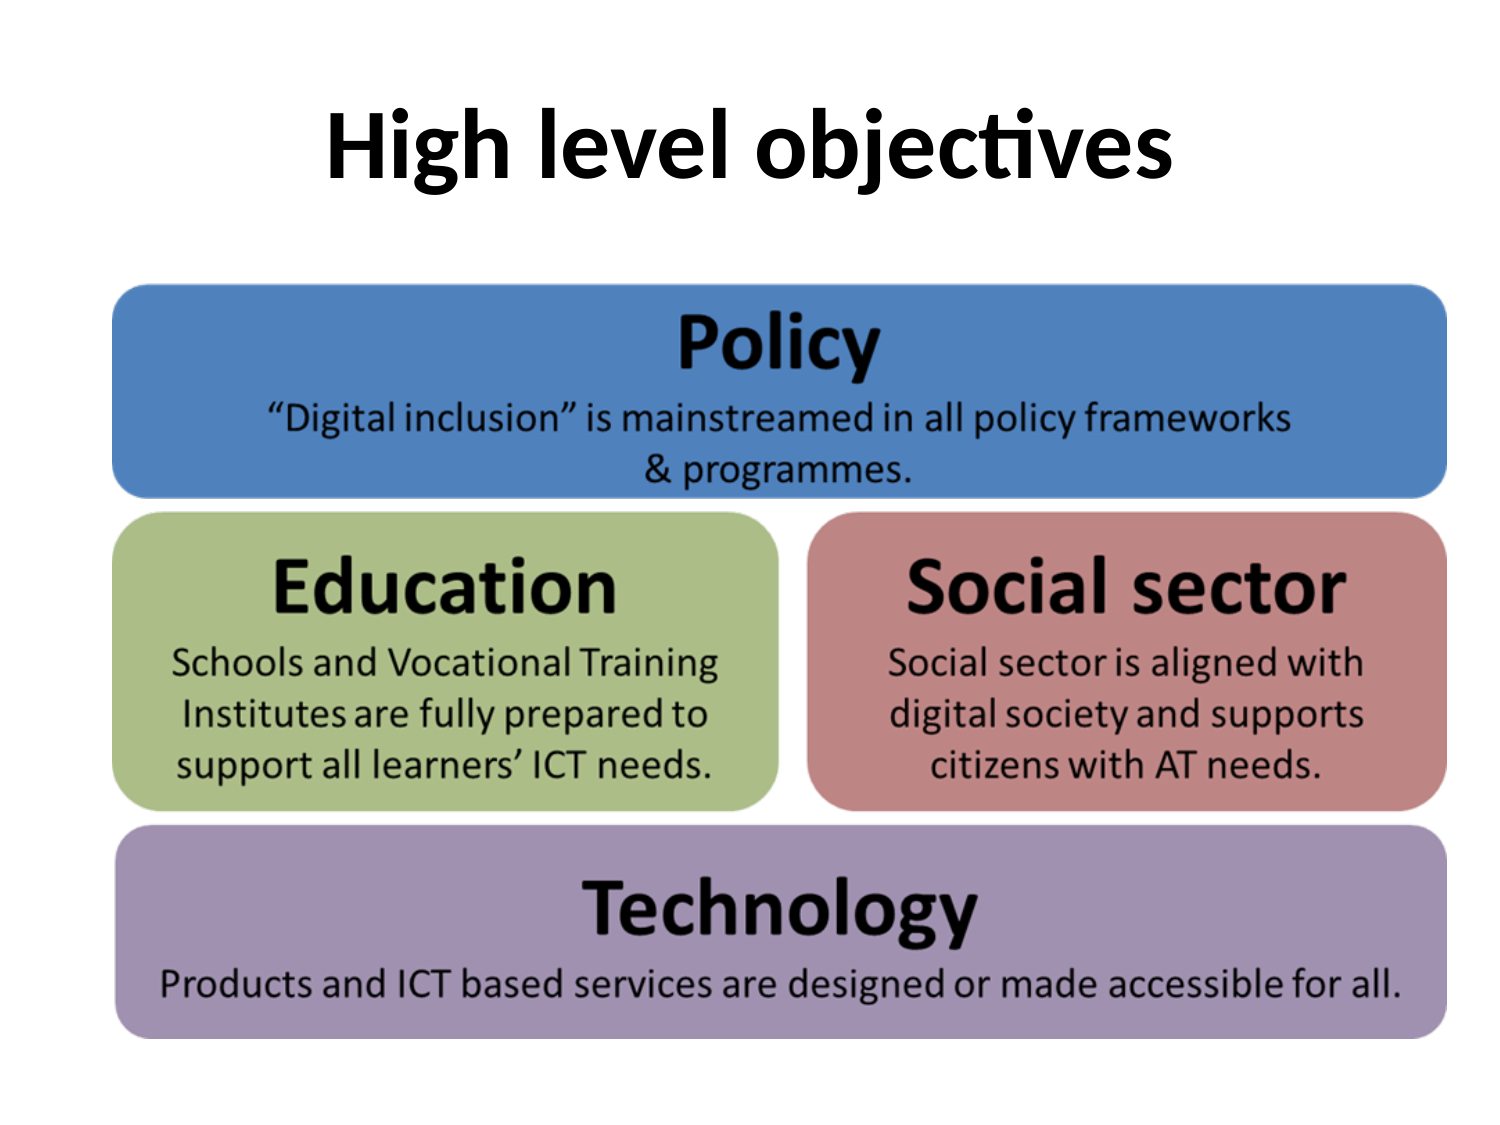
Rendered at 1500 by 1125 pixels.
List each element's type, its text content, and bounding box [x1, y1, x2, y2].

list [111, 263, 1448, 1039]
title High level objectives [75, 45, 1425, 233]
